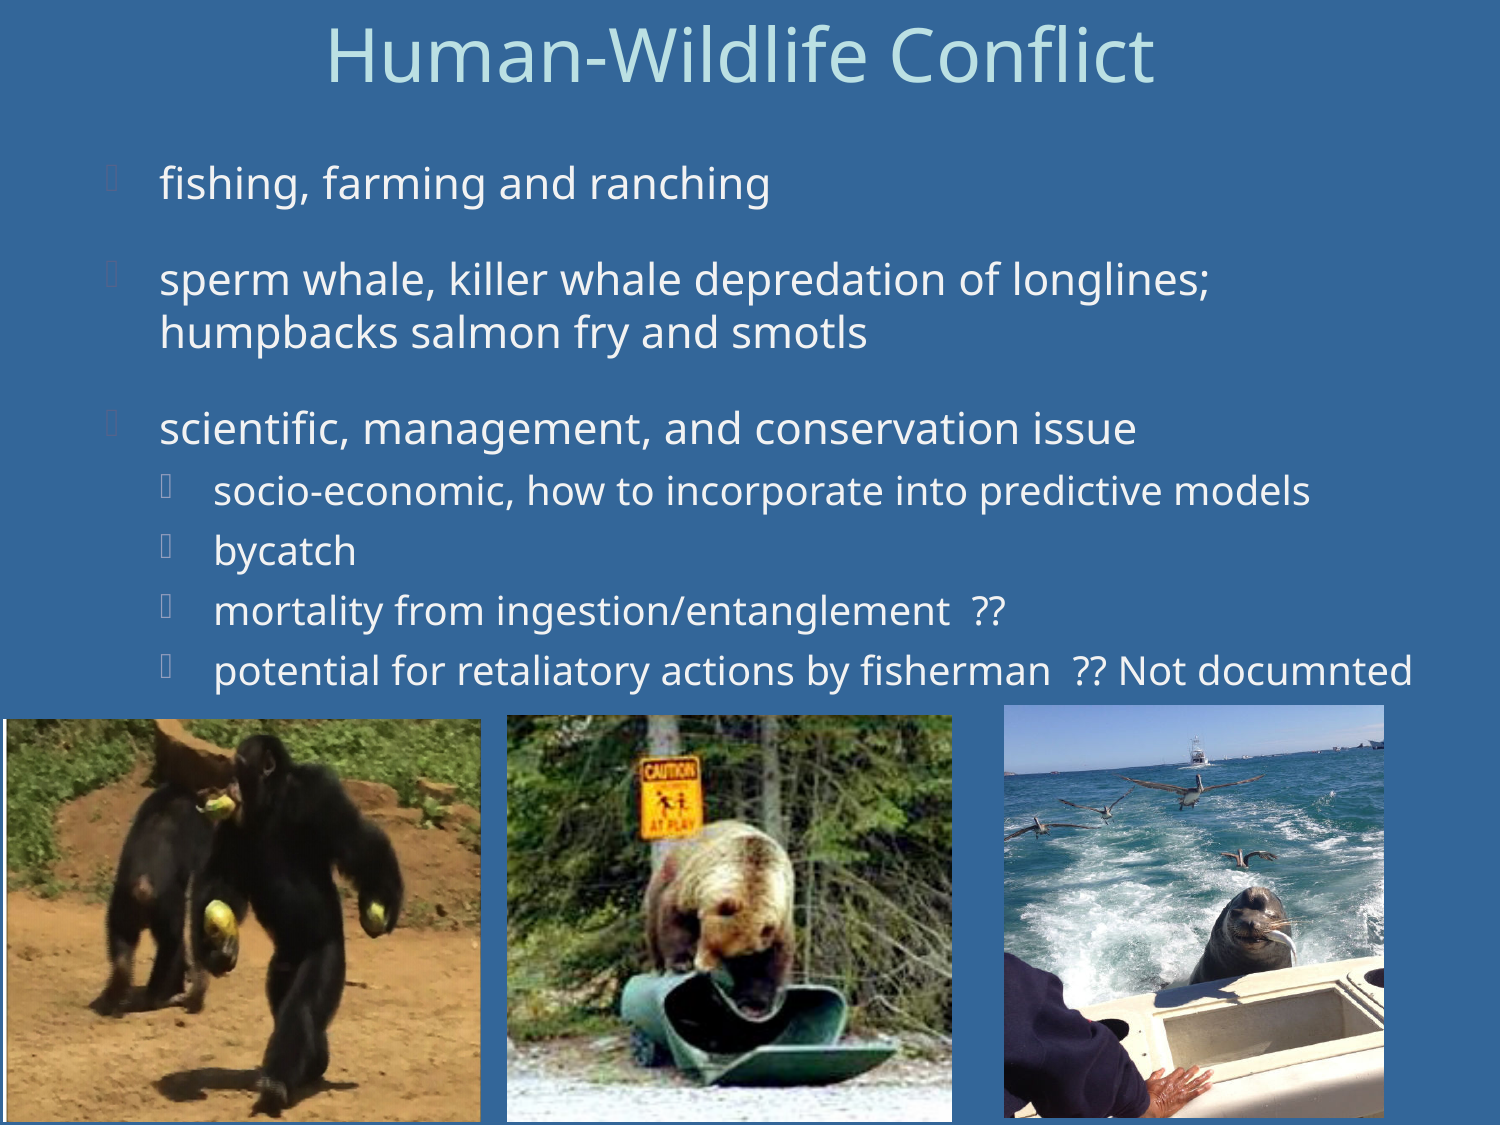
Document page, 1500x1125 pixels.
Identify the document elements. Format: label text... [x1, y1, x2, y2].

picture [1002, 704, 1385, 1119]
picture [499, 714, 960, 1123]
list fishing, farming and ranching sperm whale, killer whale depredation of longlines; humpbacks salmon fry and smotls scientific, management, and conservation issue socio-economic, how to incorporate into predictive models bycatch mortality from ingestion/entanglement ?? potential for retaliatory actions by fisherman ?? Not documnted [90, 147, 1447, 708]
picture [2, 718, 482, 1123]
title Human-Wildlife Conflict [90, 0, 1410, 147]
